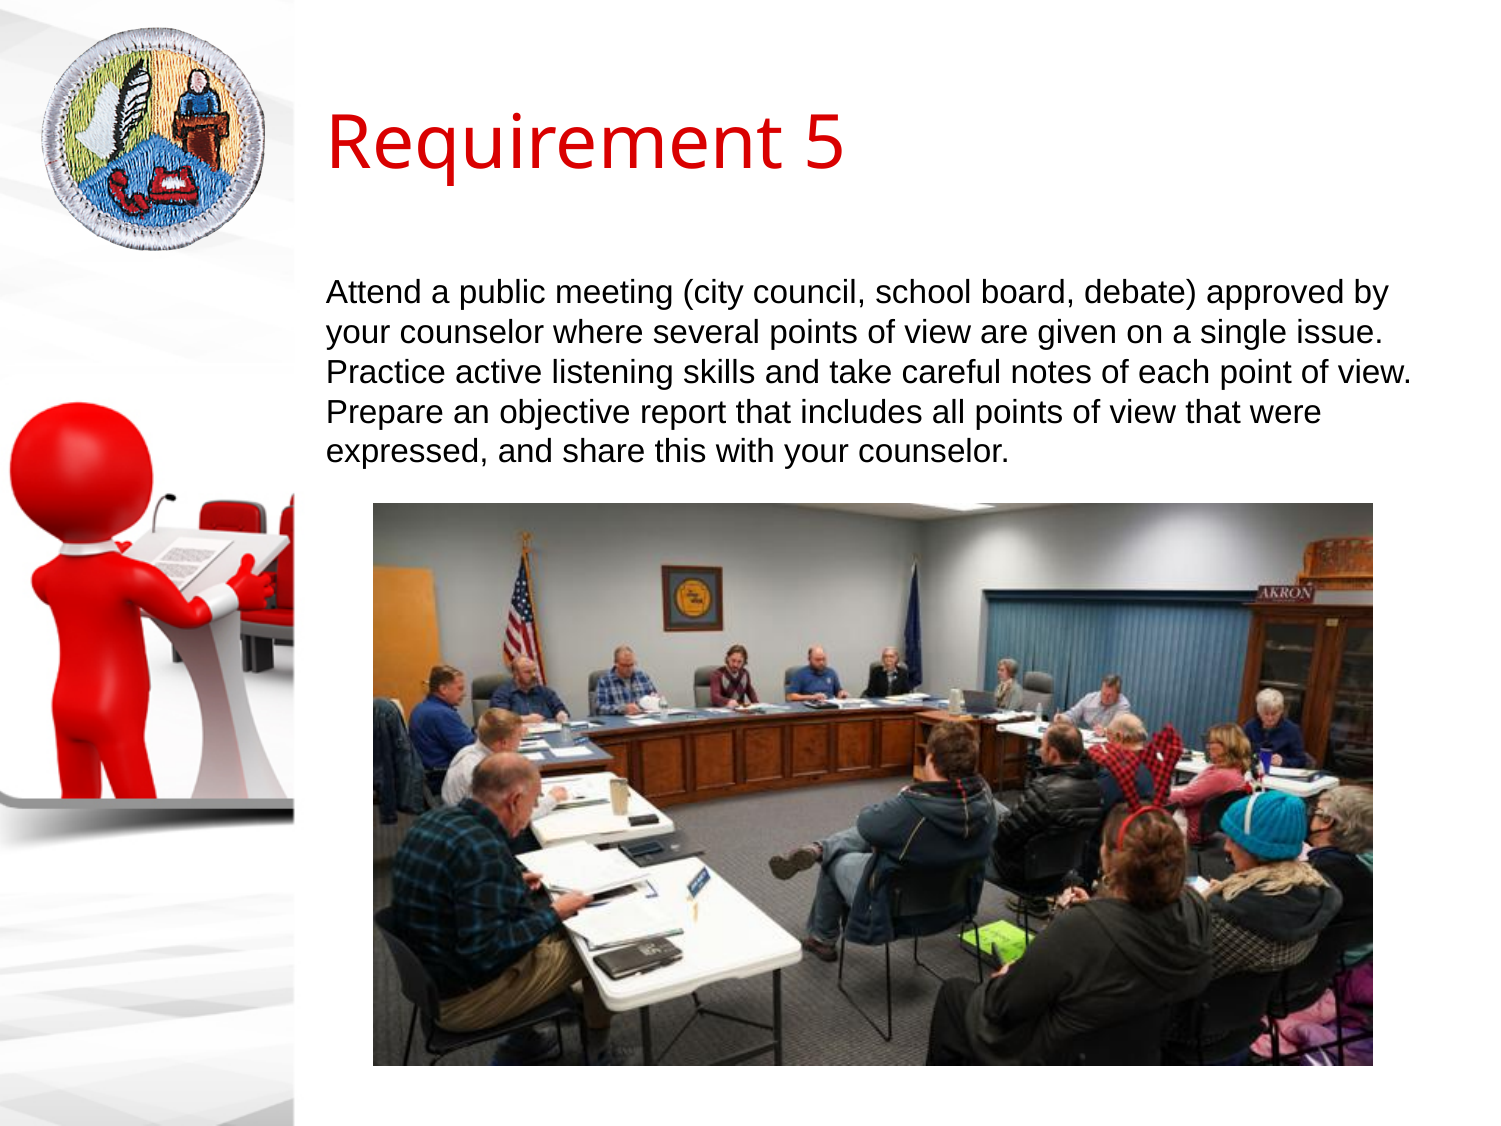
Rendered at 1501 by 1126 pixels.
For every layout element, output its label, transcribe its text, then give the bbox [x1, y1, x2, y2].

title Requirement 5 [310, 44, 1436, 233]
list Attend a public meeting (city council, school board, debate) approved by your counselor where several points of view are given on a single issue. Practice active listening skills and take careful notes of each point of view. Prepare an objective report that includes all points of view that were expressed, and share this with your counselor. [310, 262, 1436, 1006]
picture [0, 0, 1501, 1126]
